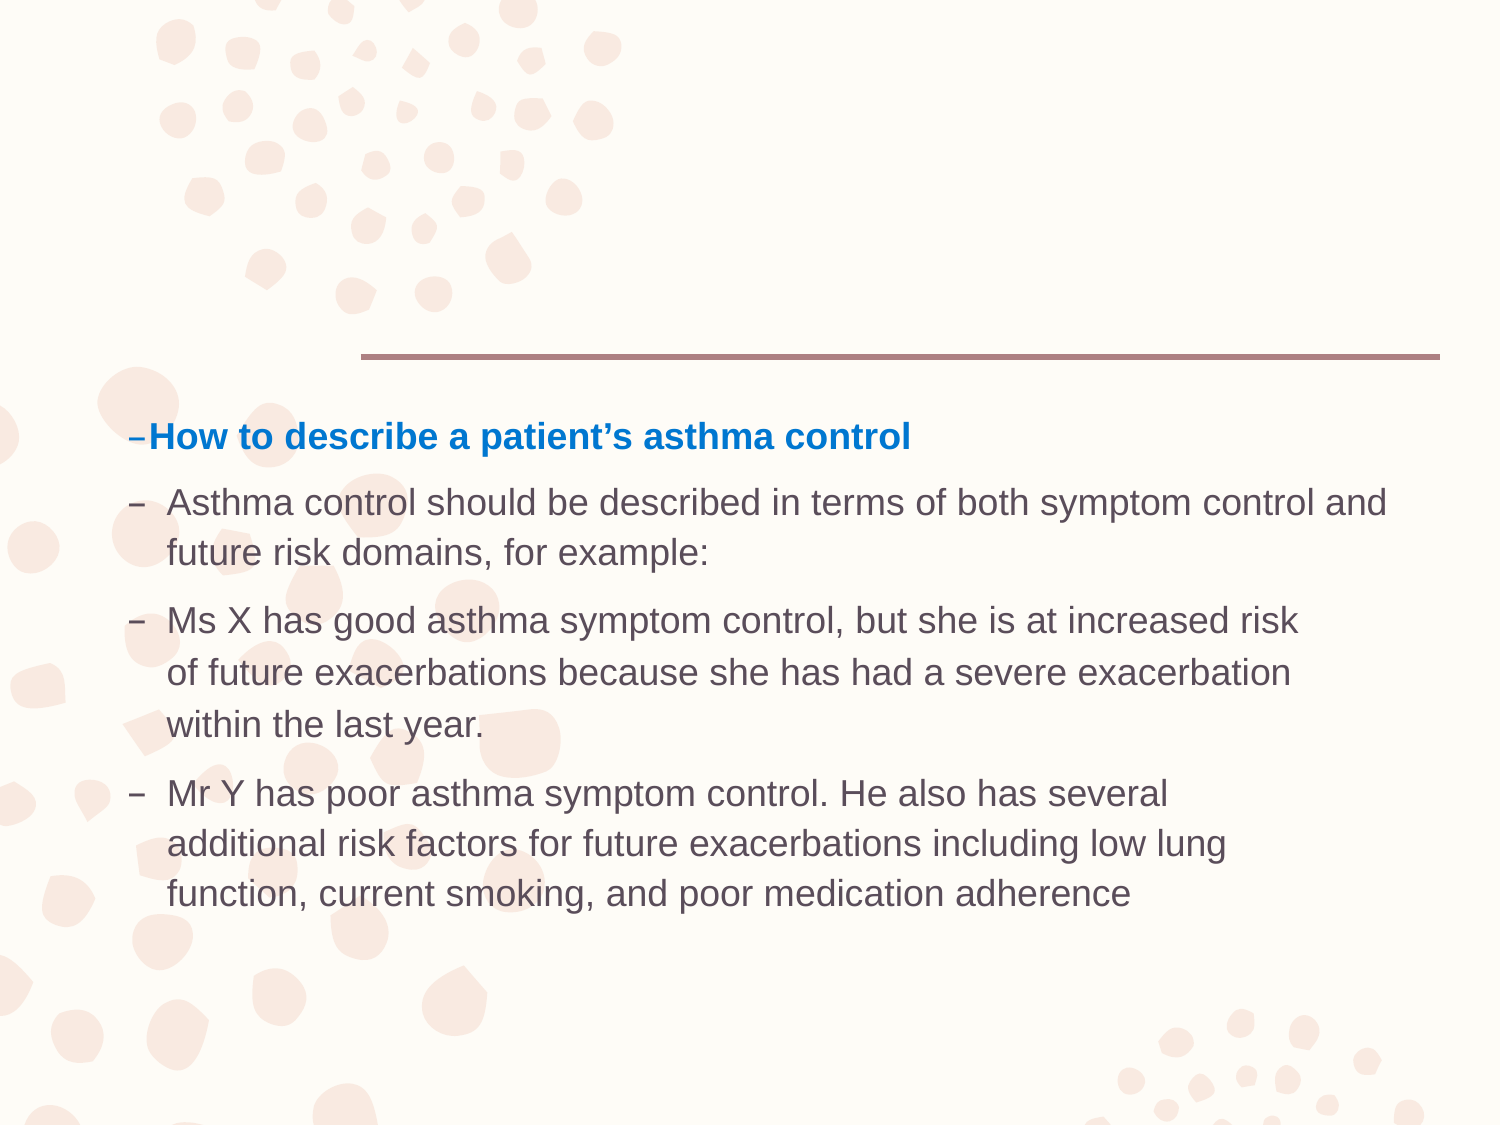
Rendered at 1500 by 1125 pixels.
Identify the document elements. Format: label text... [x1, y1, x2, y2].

list How to describe a patient’s asthma control Asthma control should be described in terms of both symptom control and future risk domains, for example: Ms X has good asthma symptom control, but she is at increased risk of future exacerbations because she has had a severe exacerbation within the last year. Mr Y has poor asthma symptom control. He also has several additional risk factors for future exacerbations including low lung function, current smoking, and poor medication adherence [112, 399, 1440, 999]
